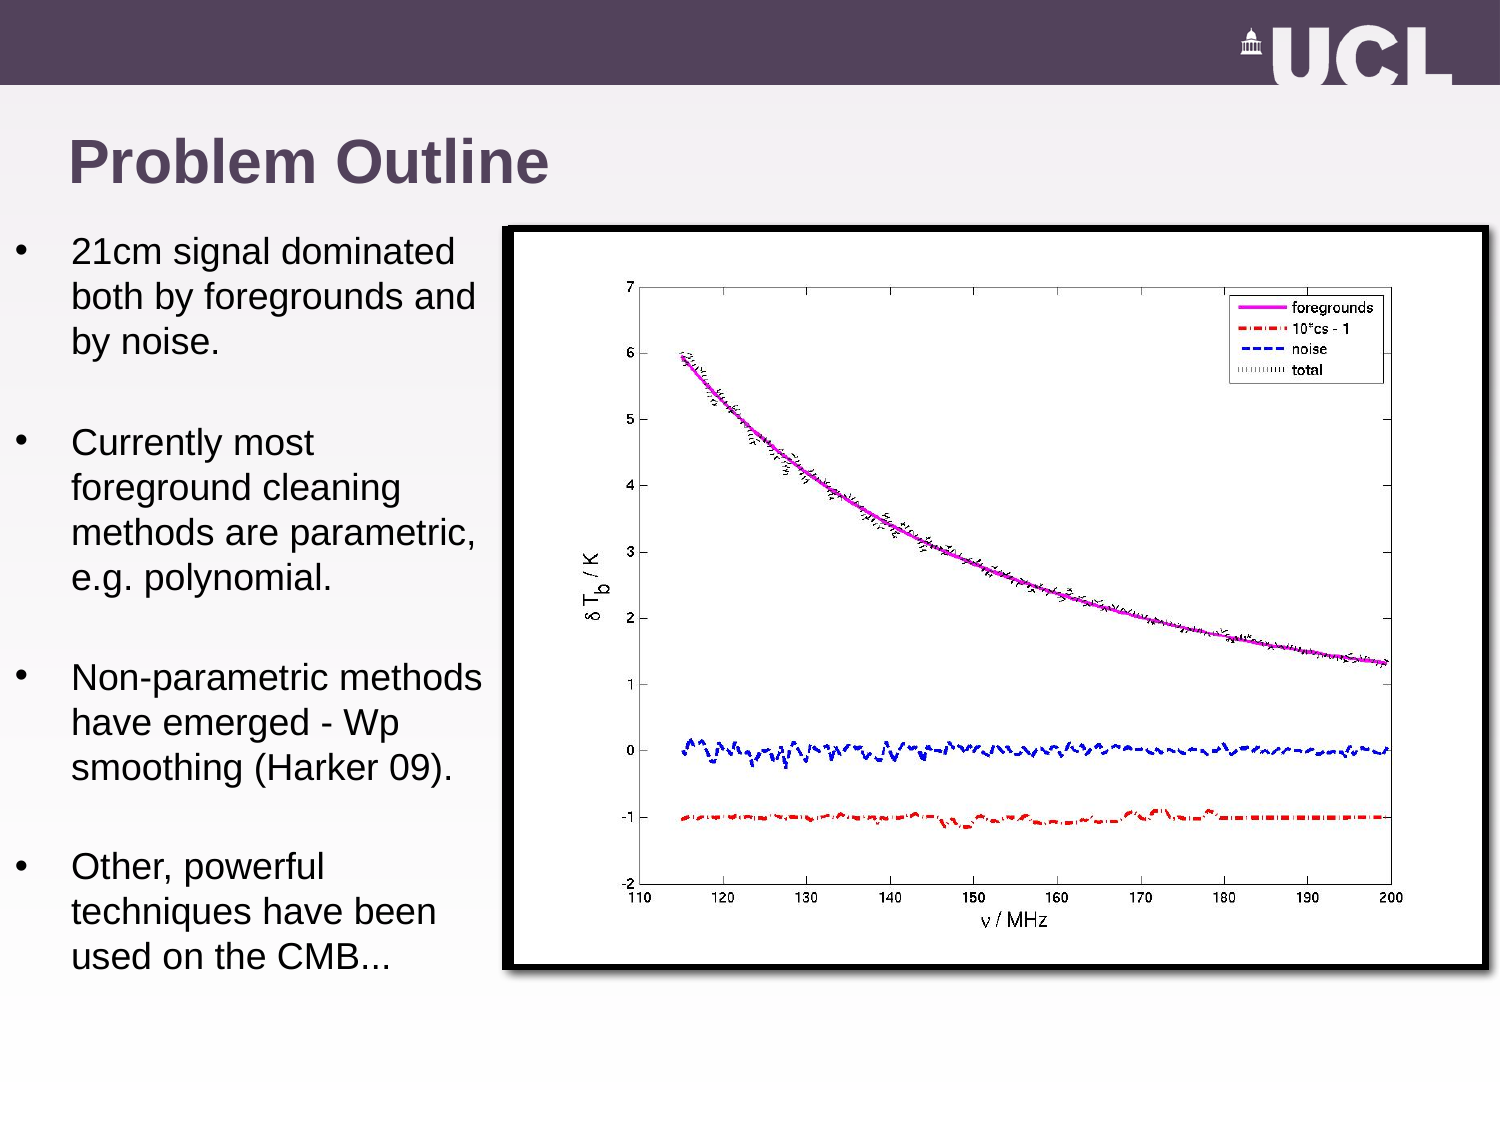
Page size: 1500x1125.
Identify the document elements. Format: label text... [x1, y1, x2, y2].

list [513, 231, 1483, 965]
picture [0, 0, 1500, 85]
title Problem Outline [52, 113, 1447, 224]
text_box 21cm signal dominated both by foregrounds and by noise. Currently most foreground cleaning methods are parametric, e.g. polynomial. Non-parametric methods have emerged - Wp smoothing (Harker 09). Other, powerful techniques have been used on the CMB... [0, 220, 514, 976]
picture [507, 231, 513, 965]
